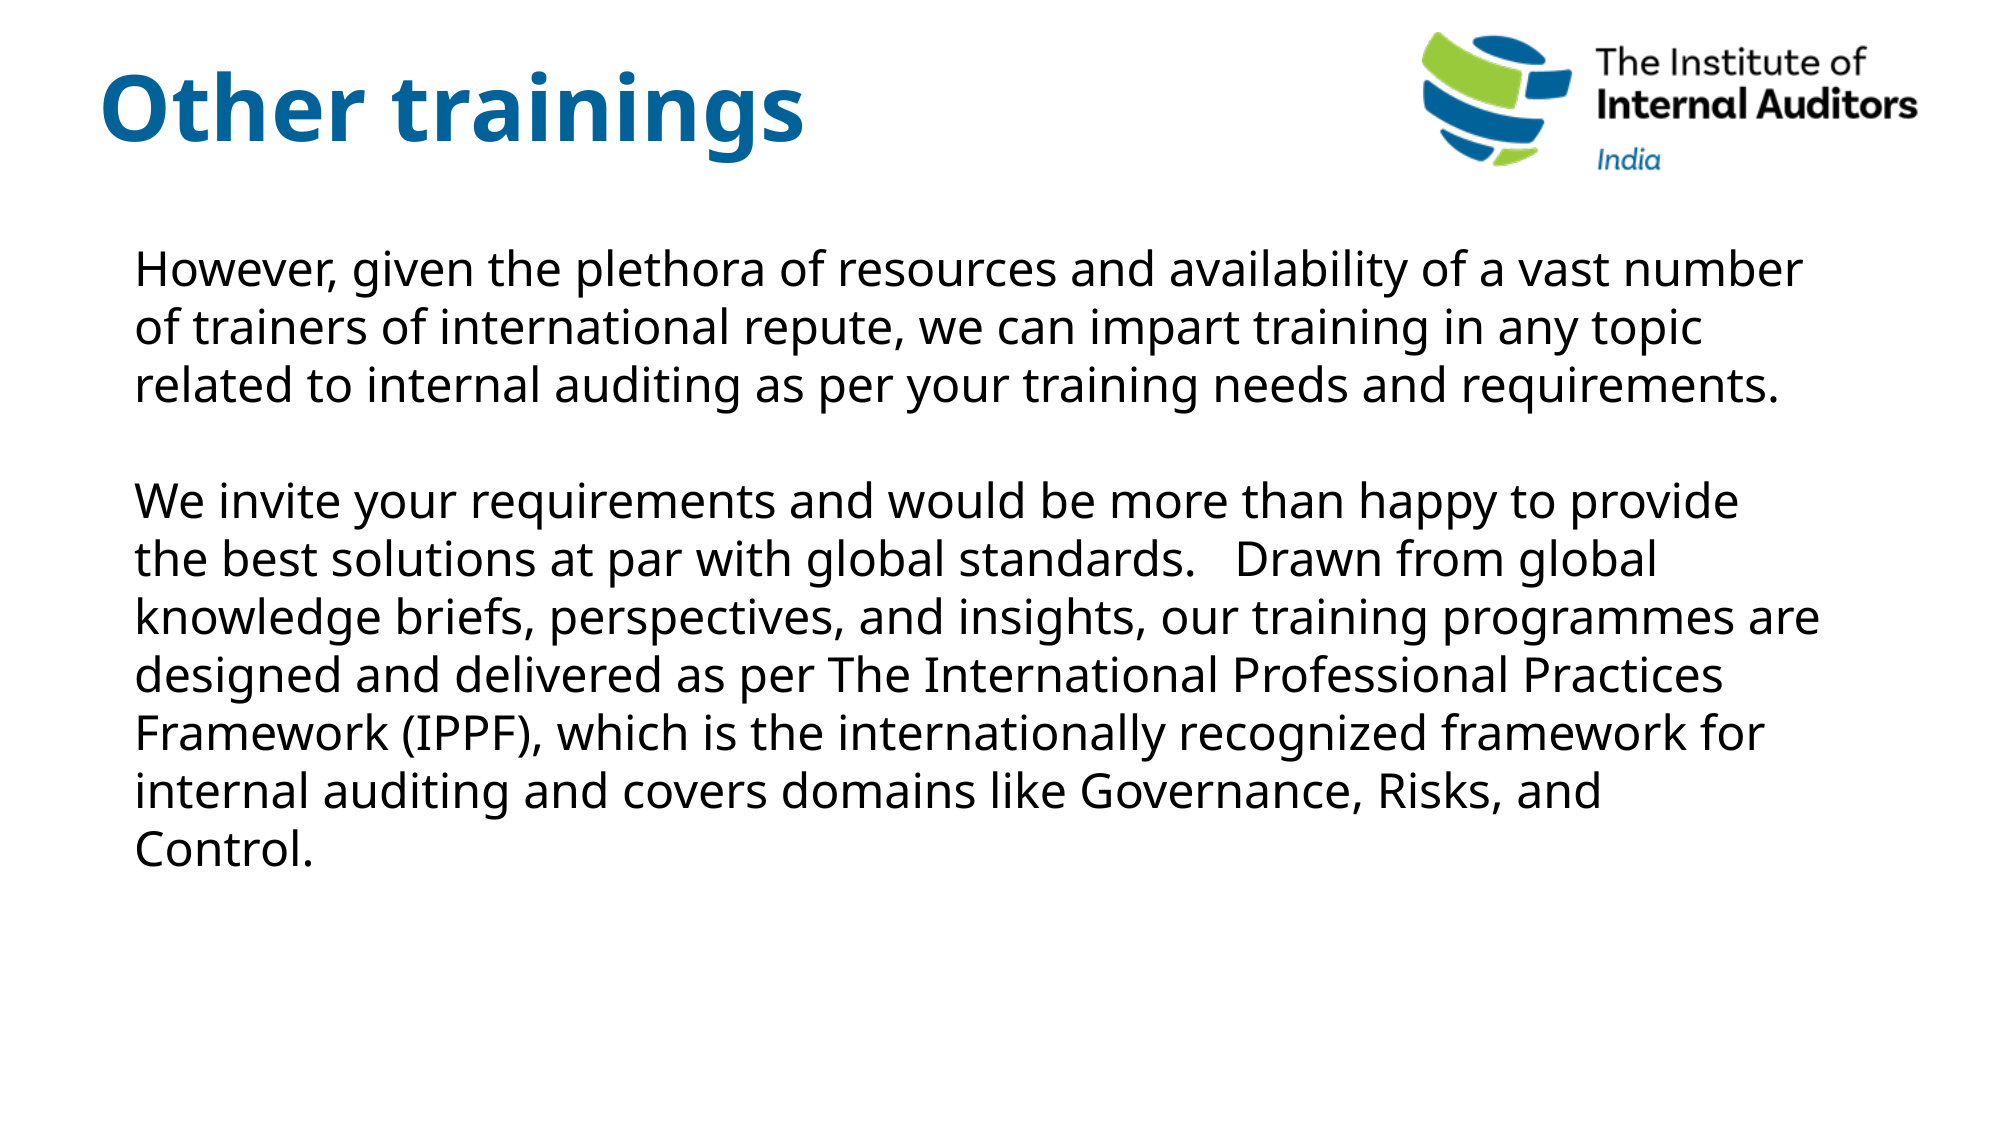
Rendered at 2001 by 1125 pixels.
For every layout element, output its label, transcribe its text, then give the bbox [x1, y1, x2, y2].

list However, given the plethora of resources and availability of a vast number of trainers of international repute, we can impart training in any topic related to internal auditing as per your training needs and requirements. We invite your requirements and would be more than happy to provide the best solutions at par with global standards. Drawn from global knowledge briefs, perspectives, and insights, our training programmes are designed and delivered as per The International Professional Practices Framework (IPPF), which is the internationally recognized framework for internal auditing and covers domains like Governance, Risks, and Control. [119, 231, 1845, 945]
text_box Other trainings [83, 37, 1809, 186]
picture [1422, 32, 1919, 178]
